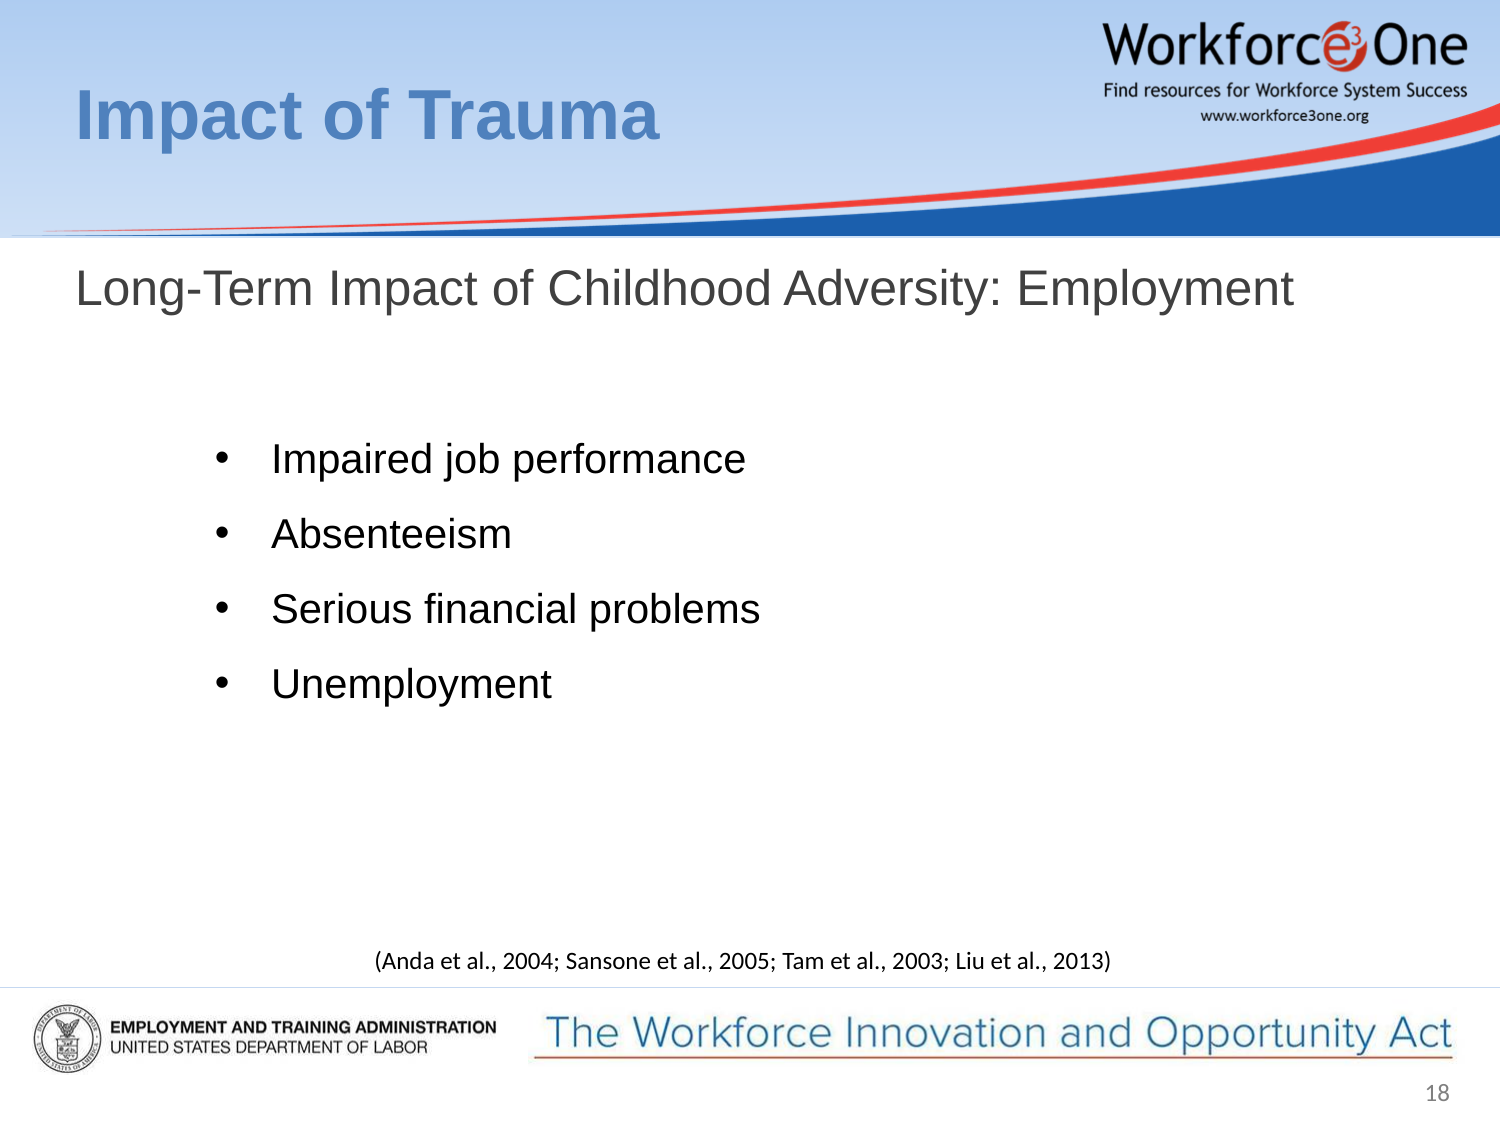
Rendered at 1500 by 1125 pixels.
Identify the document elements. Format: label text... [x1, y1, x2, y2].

picture [528, 999, 1466, 1067]
picture [32, 999, 500, 1075]
picture [0, 1, 1500, 236]
text_box Impaired job performance Absenteeism Serious financial problems Unemployment [124, 374, 1250, 715]
text_box (Anda et al., 2004; Sansone et al., 2005; Tam et al., 2003; Liu et al., 2013) [74, 937, 1413, 1043]
list Long-Term Impact of Childhood Adversity: Employment [75, 262, 1425, 850]
title Impact of Trauma [75, 45, 1088, 188]
